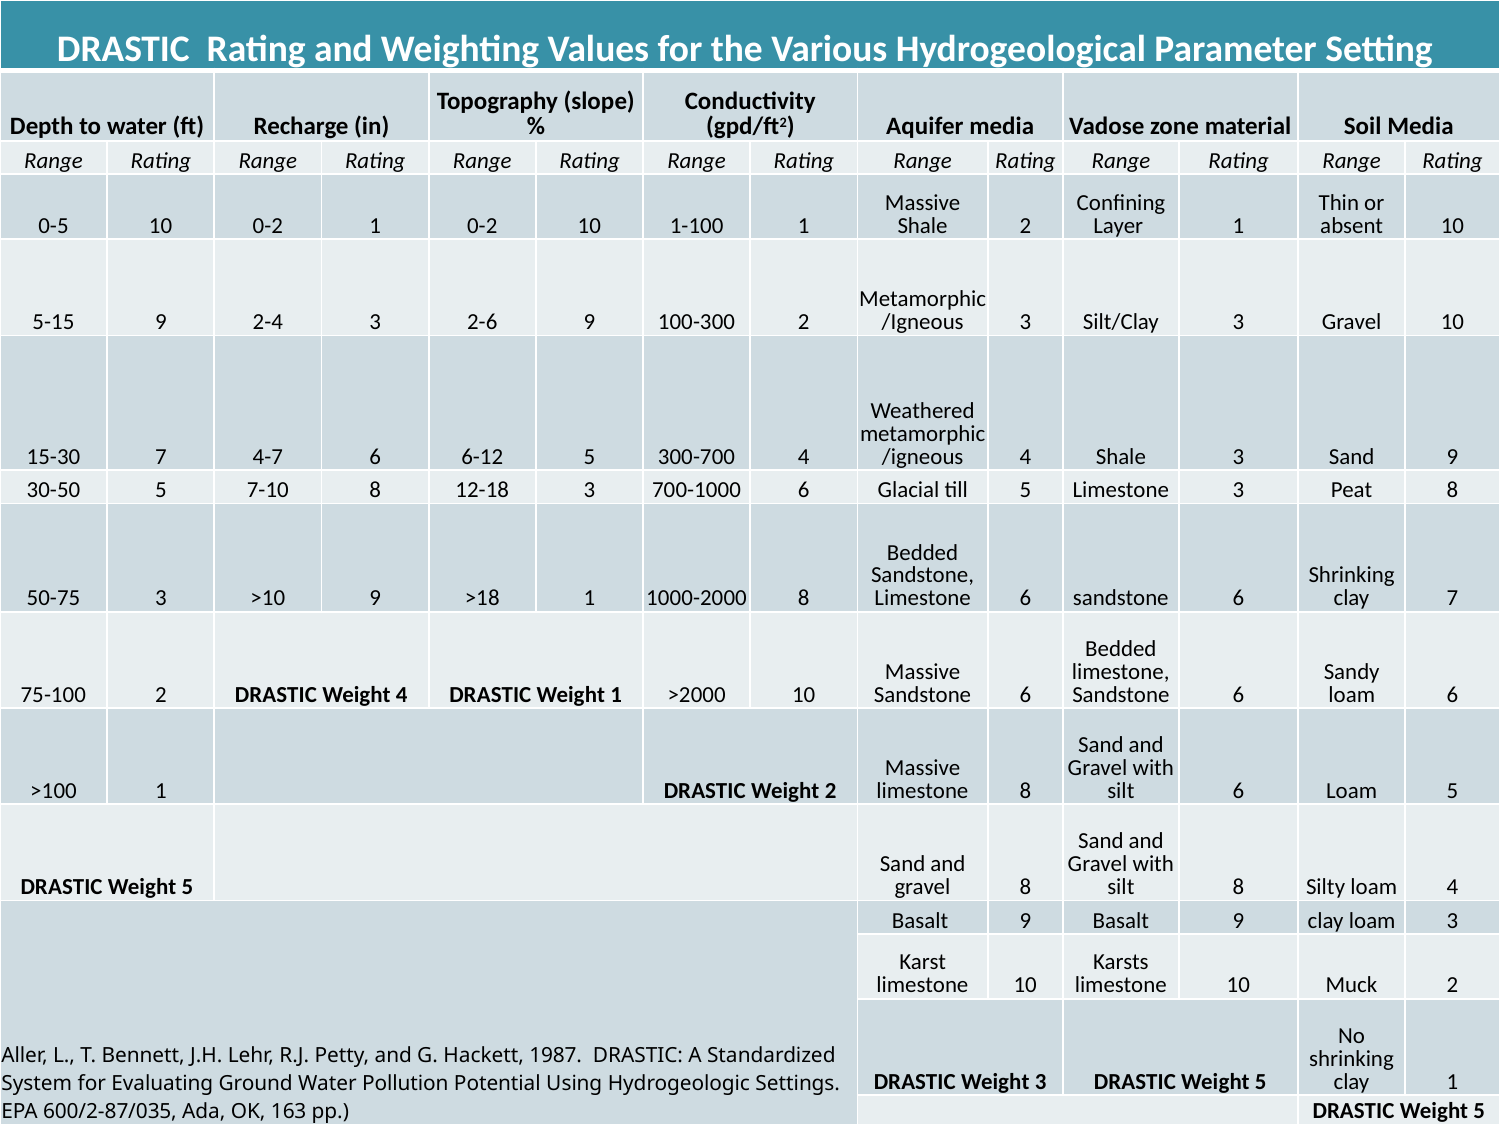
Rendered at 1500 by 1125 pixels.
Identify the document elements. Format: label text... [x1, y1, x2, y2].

table_cell Peat [1299, 471, 1404, 503]
table_cell Soil Media [1299, 73, 1499, 140]
table_cell Weathered metamorphic/igneous [858, 336, 987, 469]
table_cell 15-30 [1, 336, 106, 469]
table_cell Muck [1299, 935, 1404, 998]
table_cell 8 [989, 709, 1062, 803]
table_cell Rating [322, 142, 428, 173]
table_cell Range [858, 142, 987, 173]
table_cell [858, 1096, 1297, 1124]
table_cell 75-100 [1, 613, 106, 707]
table_cell 700-1000 [644, 471, 749, 503]
table_cell Confining Layer [1064, 175, 1178, 238]
table_cell 5 [989, 471, 1062, 503]
table_cell 10 [1180, 935, 1297, 998]
table_cell 1 [108, 709, 213, 803]
table_cell 5 [537, 336, 642, 469]
table_cell Karst limestone [858, 935, 987, 998]
table_cell 4-7 [215, 336, 321, 469]
table_cell 6 [322, 336, 428, 469]
table_cell Massive limestone [858, 709, 987, 803]
table_cell 50-75 [1, 504, 106, 611]
table_cell 1 [751, 175, 857, 238]
table_cell Rating [537, 142, 642, 173]
table_cell Conductivity (gpd/ft2) [644, 73, 857, 140]
table_cell 6 [751, 471, 857, 503]
table_cell 7 [108, 336, 213, 469]
table_cell 1 [322, 175, 428, 238]
table_cell DRASTIC Weight 4 [215, 613, 428, 707]
table_cell 9 [322, 504, 428, 611]
table_cell 5 [1406, 709, 1499, 803]
table_cell 10 [1406, 240, 1499, 335]
table_cell sandstone [1064, 504, 1178, 611]
table_cell 1000-2000 [644, 504, 749, 611]
table_cell Bedded Sandstone, Limestone [858, 504, 987, 611]
table_cell 6-12 [430, 336, 535, 469]
table_cell Sand and gravel [858, 805, 987, 900]
table_cell 8 [1406, 471, 1499, 503]
table_cell DRASTIC Weight 1 [430, 613, 642, 707]
table_cell Silt/Clay [1064, 240, 1178, 335]
table_cell DRASTIC Weight 2 [644, 709, 857, 803]
table_cell Rating [751, 142, 857, 173]
table_cell >18 [430, 504, 535, 611]
table_cell 7 [1406, 504, 1499, 611]
table_cell Massive Sandstone [858, 613, 987, 707]
table_cell >100 [1, 709, 106, 803]
table_cell [215, 709, 642, 803]
table_cell Metamorphic/Igneous [858, 240, 987, 335]
table_cell Recharge (in) [215, 73, 428, 140]
table_cell Range [1, 142, 106, 173]
table_cell DRASTIC Weight 3 [858, 1000, 1062, 1094]
table_cell Range [644, 142, 749, 173]
table_cell 10 [537, 175, 642, 238]
table_cell 3 [108, 504, 213, 611]
table_cell 2-4 [215, 240, 321, 335]
table_cell Topography (slope) % [430, 73, 642, 140]
table_cell >10 [215, 504, 321, 611]
table_cell 4 [751, 336, 857, 469]
table_cell Silty loam [1299, 805, 1404, 900]
table_cell Vadose zone material [1064, 73, 1297, 140]
table_cell Shale [1064, 336, 1178, 469]
table_header DRASTIC Rating and Weighting Values for the Various Hydrogeological Parameter Setting [1, 1, 1499, 68]
table_cell Bedded limestone, Sandstone [1064, 613, 1178, 707]
table_cell 5 [108, 471, 213, 503]
table_cell 1-100 [644, 175, 749, 238]
table_cell [215, 805, 857, 900]
table_cell 2 [989, 175, 1062, 238]
table_cell DRASTIC Weight 5 [1, 805, 213, 900]
table_cell 2 [108, 613, 213, 707]
table_cell 8 [1180, 805, 1297, 900]
table_cell Karsts limestone [1064, 935, 1178, 998]
table_cell 1 [1180, 175, 1297, 238]
table_cell 10 [1406, 175, 1499, 238]
table_cell Range [215, 142, 321, 173]
table_cell No shrinking clay [1299, 1000, 1404, 1094]
table_cell Massive Shale [858, 175, 987, 238]
table_cell Glacial till [858, 471, 987, 503]
table_cell 4 [989, 336, 1062, 469]
table_cell DRASTIC Weight 5 [1299, 1096, 1499, 1124]
table_cell DRASTIC Weight 5 [1064, 1000, 1297, 1094]
table_cell 4 [1406, 805, 1499, 900]
table_cell Thin or absent [1299, 175, 1404, 238]
table_cell 3 [1406, 901, 1499, 933]
table_cell 1 [537, 504, 642, 611]
table_cell >2000 [644, 613, 749, 707]
table_cell 6 [1180, 709, 1297, 803]
table_cell 6 [1406, 613, 1499, 707]
table_cell 3 [322, 240, 428, 335]
table_cell Loam [1299, 709, 1404, 803]
table_cell Rating [108, 142, 213, 173]
table_cell clay loam [1299, 901, 1404, 933]
table_cell 7-10 [215, 471, 321, 503]
table_cell Basalt [858, 901, 987, 933]
table_cell 2 [751, 240, 857, 335]
table_cell 100-300 [644, 240, 749, 335]
table_cell 0-2 [430, 175, 535, 238]
table_cell 2-6 [430, 240, 535, 335]
table_cell 0-5 [1, 175, 106, 238]
table_cell 9 [1180, 901, 1297, 933]
table_cell 3 [537, 471, 642, 503]
table_cell 10 [751, 613, 857, 707]
table_cell Limestone [1064, 471, 1178, 503]
table_cell 9 [989, 901, 1062, 933]
table_cell 5-15 [1, 240, 106, 335]
table_cell 3 [989, 240, 1062, 335]
table_cell 9 [1406, 336, 1499, 469]
table_cell 8 [322, 471, 428, 503]
table_cell Sandy loam [1299, 613, 1404, 707]
table_cell Rating [1180, 142, 1297, 173]
table_cell 6 [1180, 504, 1297, 611]
table_cell 3 [1180, 336, 1297, 469]
table_cell Aller, L., T. Bennett, J.H. Lehr, R.J. Petty, and G. Hackett, 1987. DRASTIC: A Standardized System for Evaluating Ground Water Pollution Potential Using Hydrogeologic Settings. EPA 600/2-87/035, Ada, OK, 163 pp.) [1, 901, 857, 1124]
table_cell 9 [108, 240, 213, 335]
table_cell Aquifer media [858, 73, 1062, 140]
table_cell Sand and Gravel with silt [1064, 709, 1178, 803]
table_cell 6 [1180, 613, 1297, 707]
table_cell Range [1064, 142, 1178, 173]
table_cell 1 [1406, 1000, 1499, 1094]
table_cell Sand [1299, 336, 1404, 469]
table_cell 6 [989, 613, 1062, 707]
table_cell 3 [1180, 471, 1297, 503]
table_cell Basalt [1064, 901, 1178, 933]
table_cell 9 [537, 240, 642, 335]
table_cell 0-2 [215, 175, 321, 238]
table_cell Gravel [1299, 240, 1404, 335]
table_cell Depth to water (ft) [1, 73, 213, 140]
table_cell Sand and Gravel with silt [1064, 805, 1178, 900]
table_cell 8 [751, 504, 857, 611]
table_cell 8 [989, 805, 1062, 900]
table_cell 3 [1180, 240, 1297, 335]
table_cell 10 [108, 175, 213, 238]
table_cell 2 [1406, 935, 1499, 998]
table_cell 6 [989, 504, 1062, 611]
table_cell 30-50 [1, 471, 106, 503]
table_cell 12-18 [430, 471, 535, 503]
table_cell 10 [989, 935, 1062, 998]
table_cell 300-700 [644, 336, 749, 469]
table_cell Shrinking clay [1299, 504, 1404, 611]
table_cell Range [1299, 142, 1404, 173]
table_cell Rating [1406, 142, 1499, 173]
table_cell Rating [989, 142, 1062, 173]
table_cell Range [430, 142, 535, 173]
